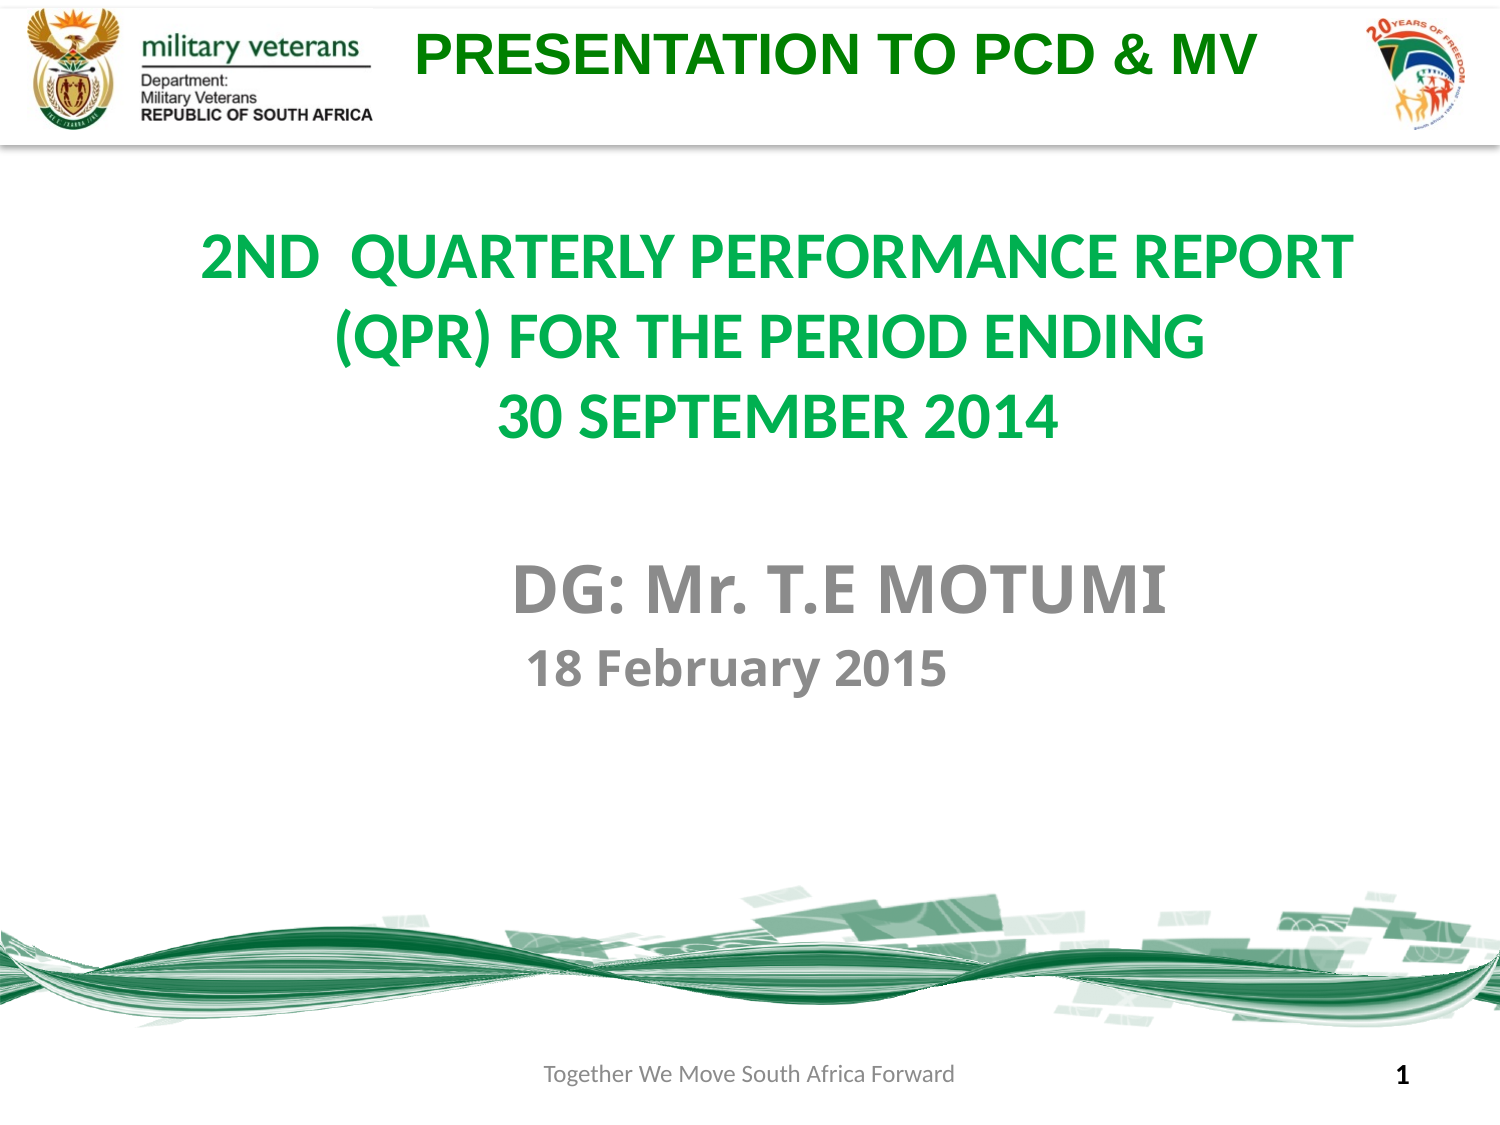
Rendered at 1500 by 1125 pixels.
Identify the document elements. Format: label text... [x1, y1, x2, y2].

title 2ND QUARTERLY PERFORMANCE REPORT (QPR) FOR THE PERIOD ENDING 30 SEPTEMBER 2014 [140, 154, 1416, 576]
footer Together We Move South Africa Forward [512, 1042, 988, 1103]
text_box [0, 8, 1500, 146]
slide_number 1 [1074, 1042, 1425, 1103]
subtitle DG: Mr. T.E MOTUMI 18 February 2015 [225, 539, 1276, 620]
picture [0, 884, 1500, 1029]
